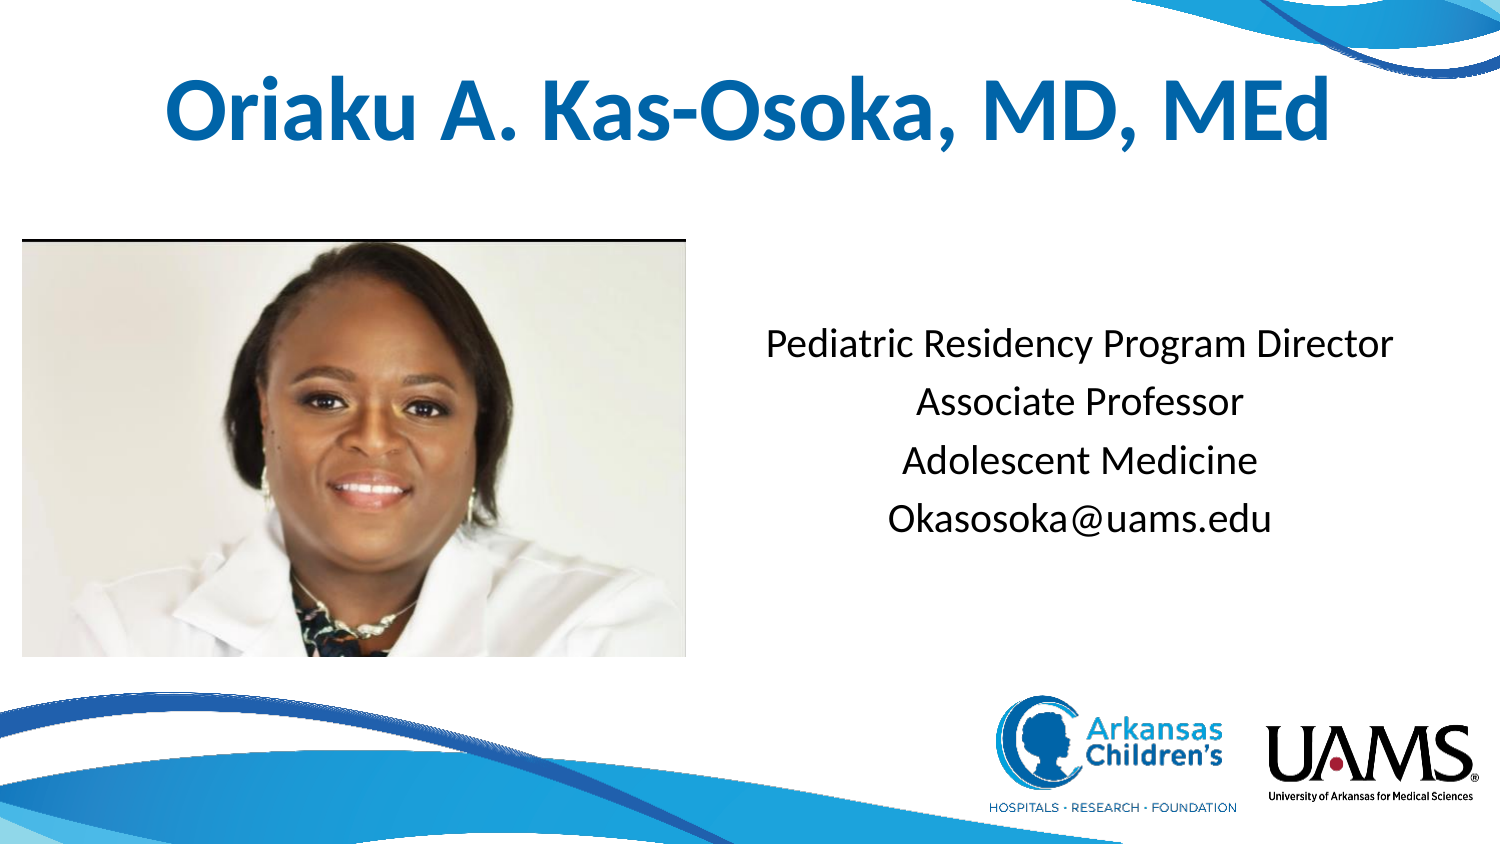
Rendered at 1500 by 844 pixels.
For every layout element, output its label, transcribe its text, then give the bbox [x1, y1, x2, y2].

picture [22, 239, 686, 658]
picture [0, 692, 1239, 844]
list Pediatric Residency Program Director Associate Professor Adolescent Medicine Okasosoka@uams.edu [618, 308, 1500, 726]
picture [1132, 0, 1500, 79]
title Oriaku A. Kas-Osoka, MD, MEd [75, 33, 1425, 175]
picture [1263, 726, 1481, 805]
